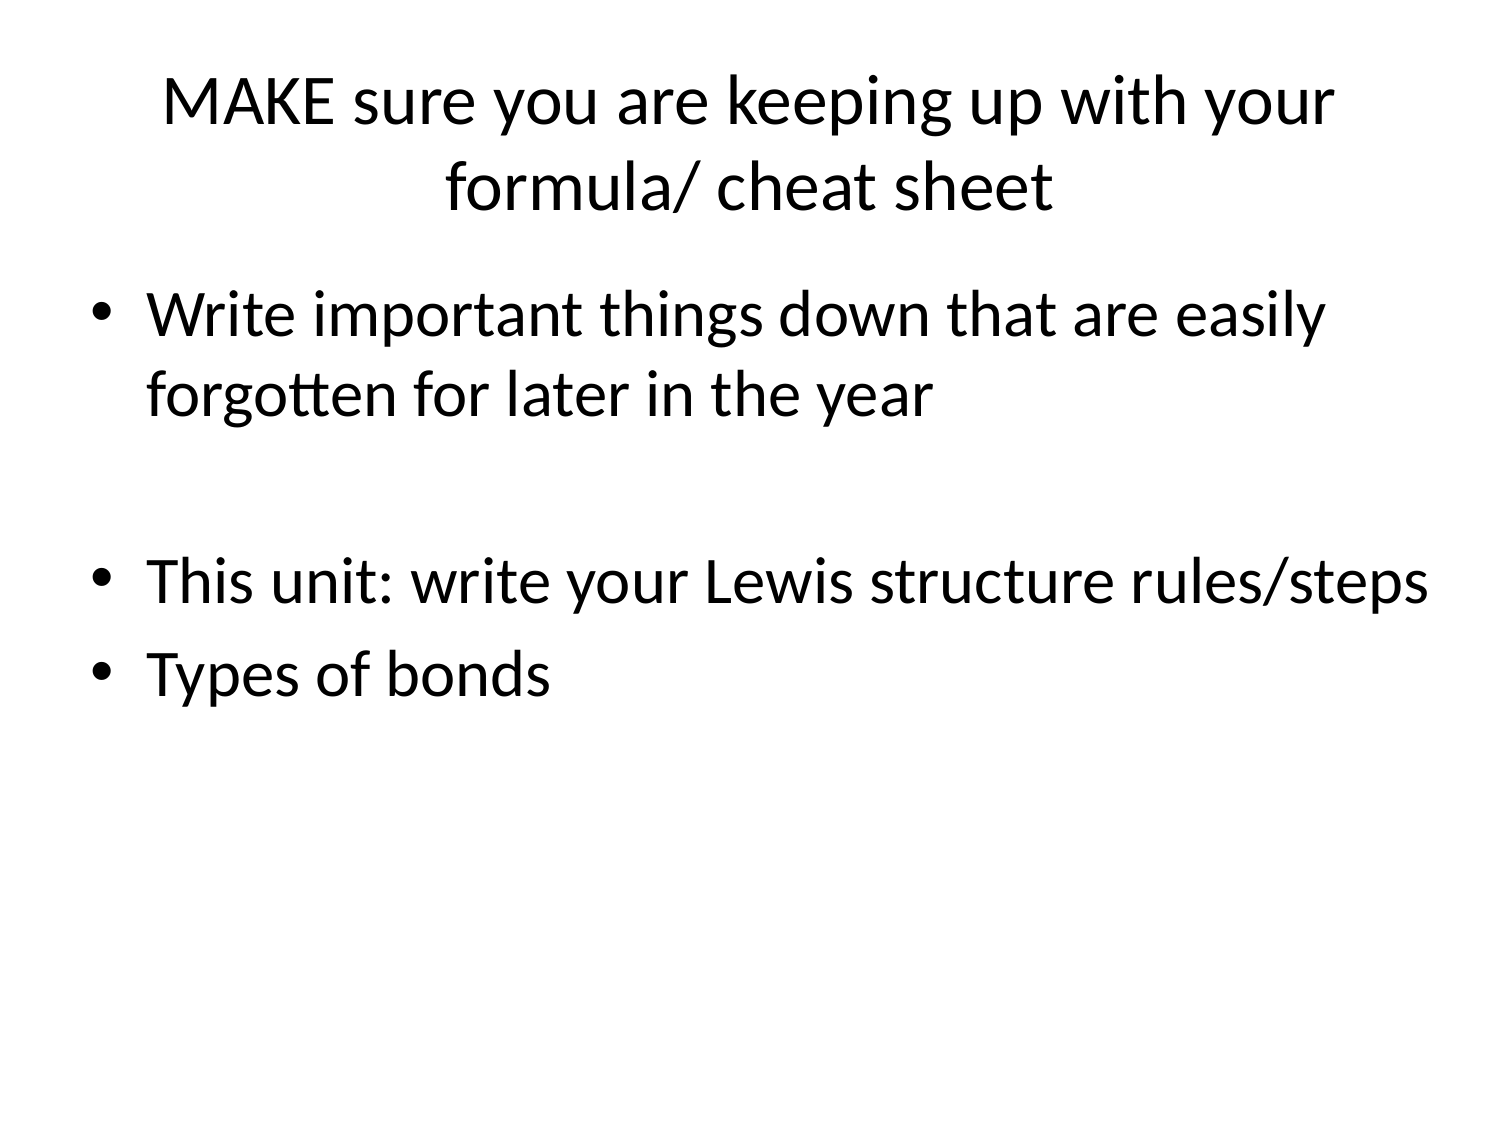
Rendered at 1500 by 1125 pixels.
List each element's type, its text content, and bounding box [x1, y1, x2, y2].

title MAKE sure you are keeping up with your formula/ cheat sheet [75, 45, 1425, 233]
list Write important things down that are easily forgotten for later in the year This unit: write your Lewis structure rules/steps Types of bonds [75, 262, 1463, 1005]
